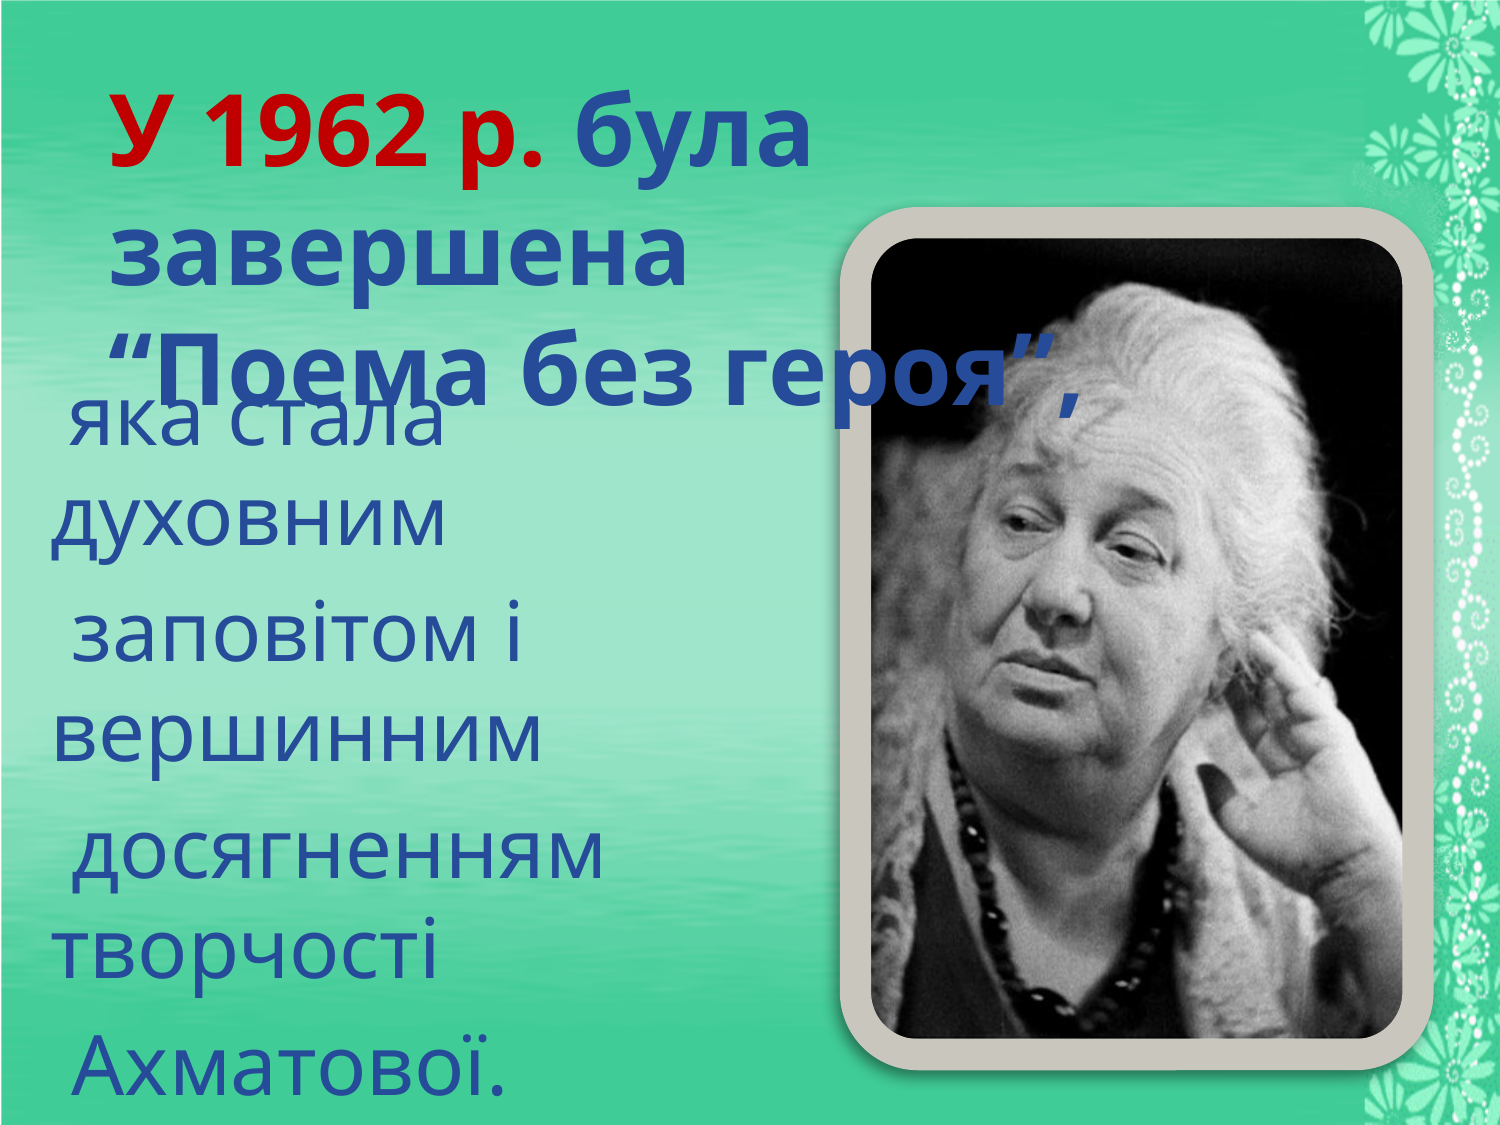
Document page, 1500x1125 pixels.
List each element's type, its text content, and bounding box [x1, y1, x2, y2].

picture [0, 0, 1500, 1125]
list яка стала духовним заповітом і вершинним досягненням творчості Ахматової. [34, 257, 825, 1001]
text_box У 1962 р. була завершена “Поема без героя”, [93, 58, 1395, 434]
